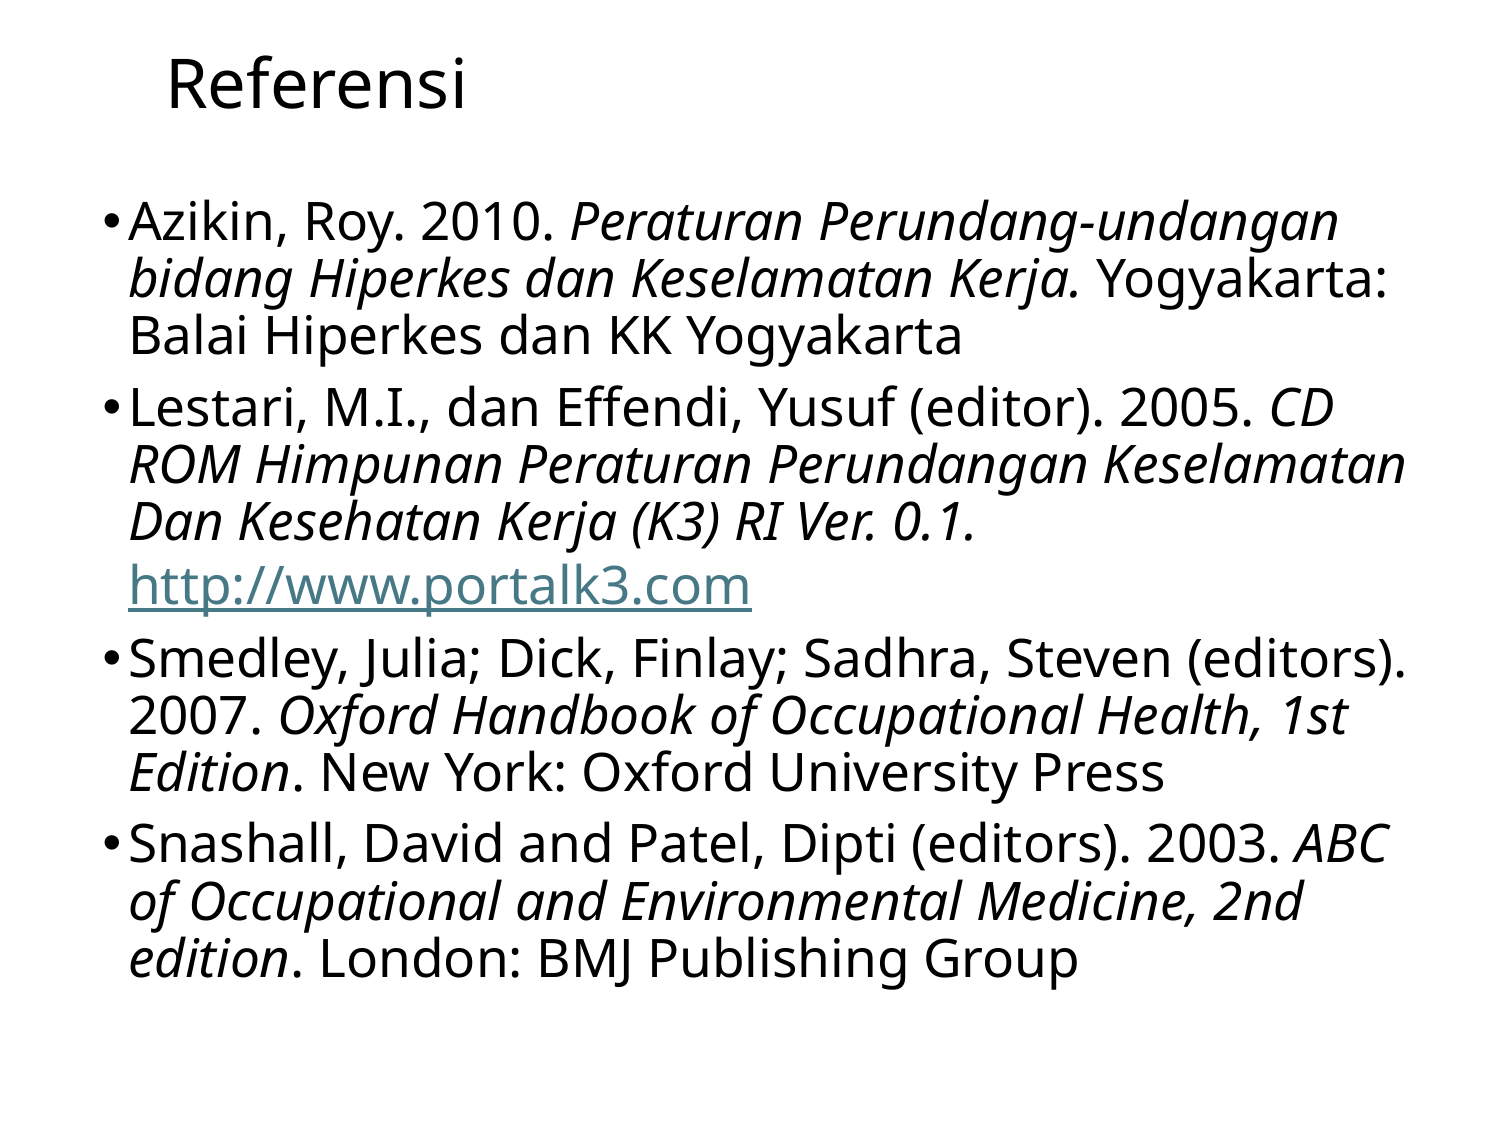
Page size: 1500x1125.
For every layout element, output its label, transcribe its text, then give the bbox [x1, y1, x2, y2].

list Azikin, Roy. 2010. Peraturan Perundang-undangan bidang Hiperkes dan Keselamatan Kerja. Yogyakarta: Balai Hiperkes dan KK Yogyakarta Lestari, M.I., dan Effendi, Yusuf (editor). 2005. CD ROM Himpunan Peraturan Perundangan Keselamatan Dan Kesehatan Kerja (K3) RI Ver. 0.1. http://www.portalk3.com Smedley, Julia; Dick, Finlay; Sadhra, Steven (editors). 2007. Oxford Handbook of Occupational Health, 1st Edition. New York: Oxford University Press Snashall, David and Patel, Dipti (editors). 2003. ABC of Occupational and Environmental Medicine, 2nd edition. London: BMJ Publishing Group [87, 187, 1425, 1050]
title Referensi [150, 0, 1425, 175]
